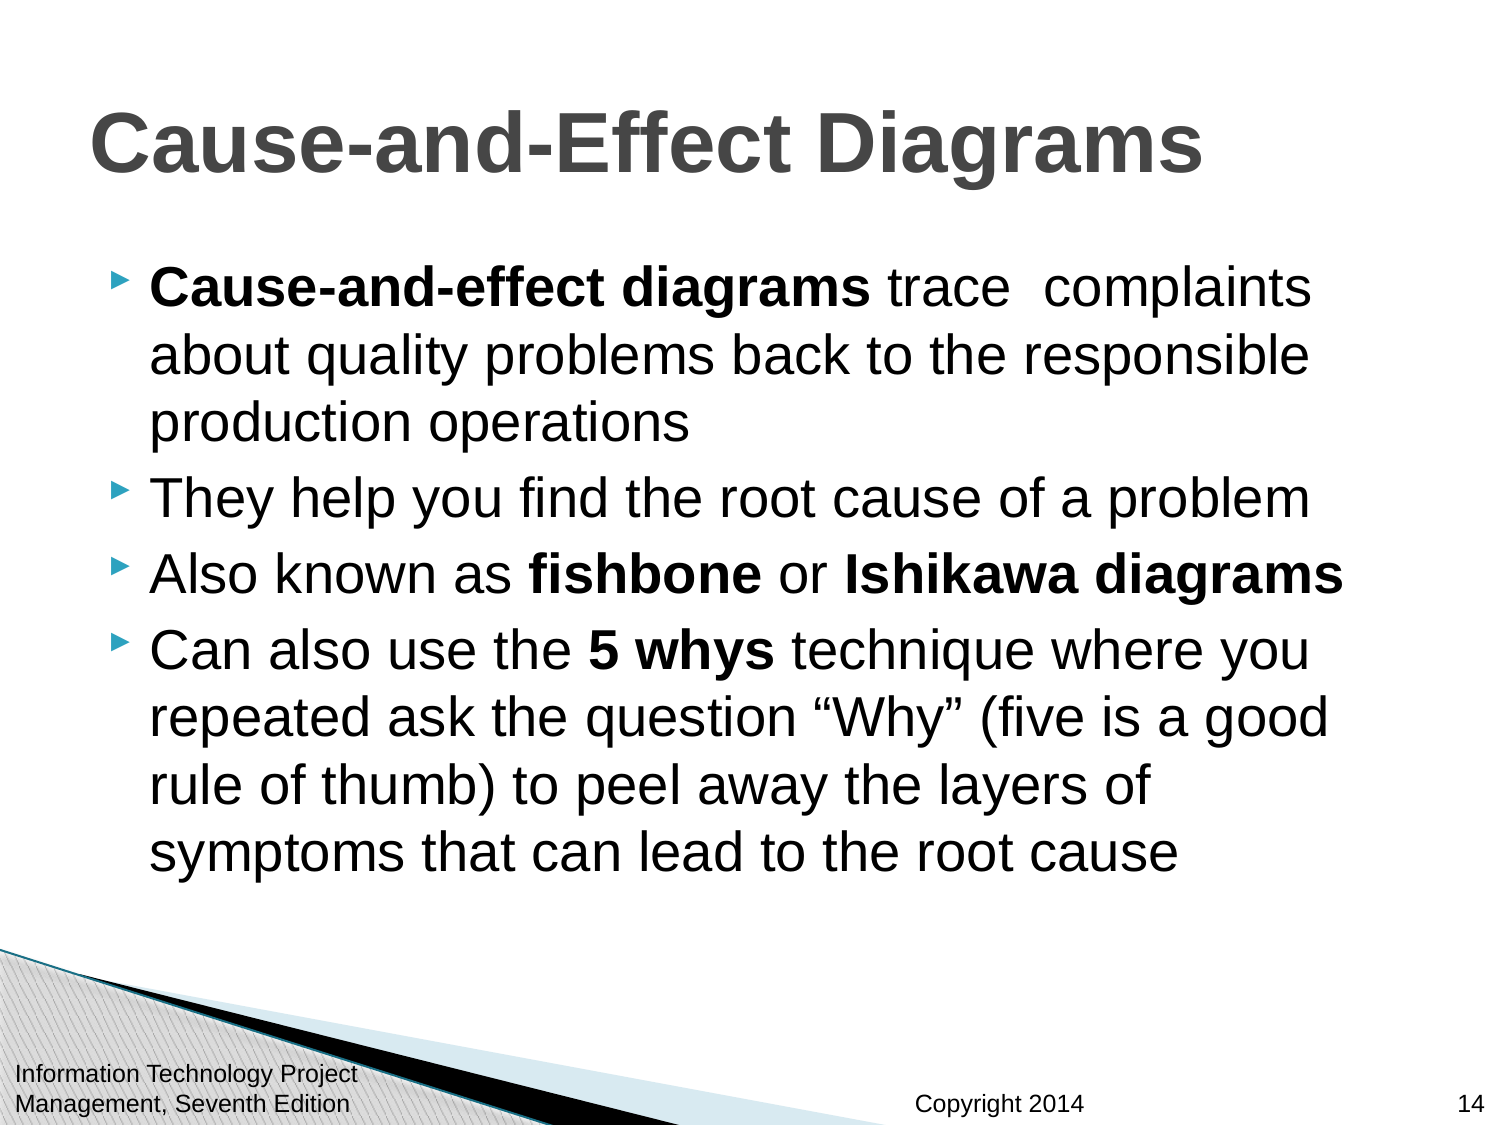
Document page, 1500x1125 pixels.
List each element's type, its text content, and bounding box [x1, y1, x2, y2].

title Cause-and-Effect Diagrams [75, 45, 1425, 233]
footer Information Technology Project Management, Seventh Edition [0, 1065, 425, 1125]
list Cause-and-effect diagrams trace complaints about quality problems back to the responsible production operations They help you find the root cause of a problem Also known as fishbone or Ishikawa diagrams Can also use the 5 whys technique where you repeated ask the question “Why” (five is a good rule of thumb) to peel away the layers of symptoms that can lead to the root cause [74, 242, 1426, 986]
slide_number 14 [1408, 1065, 1500, 1125]
